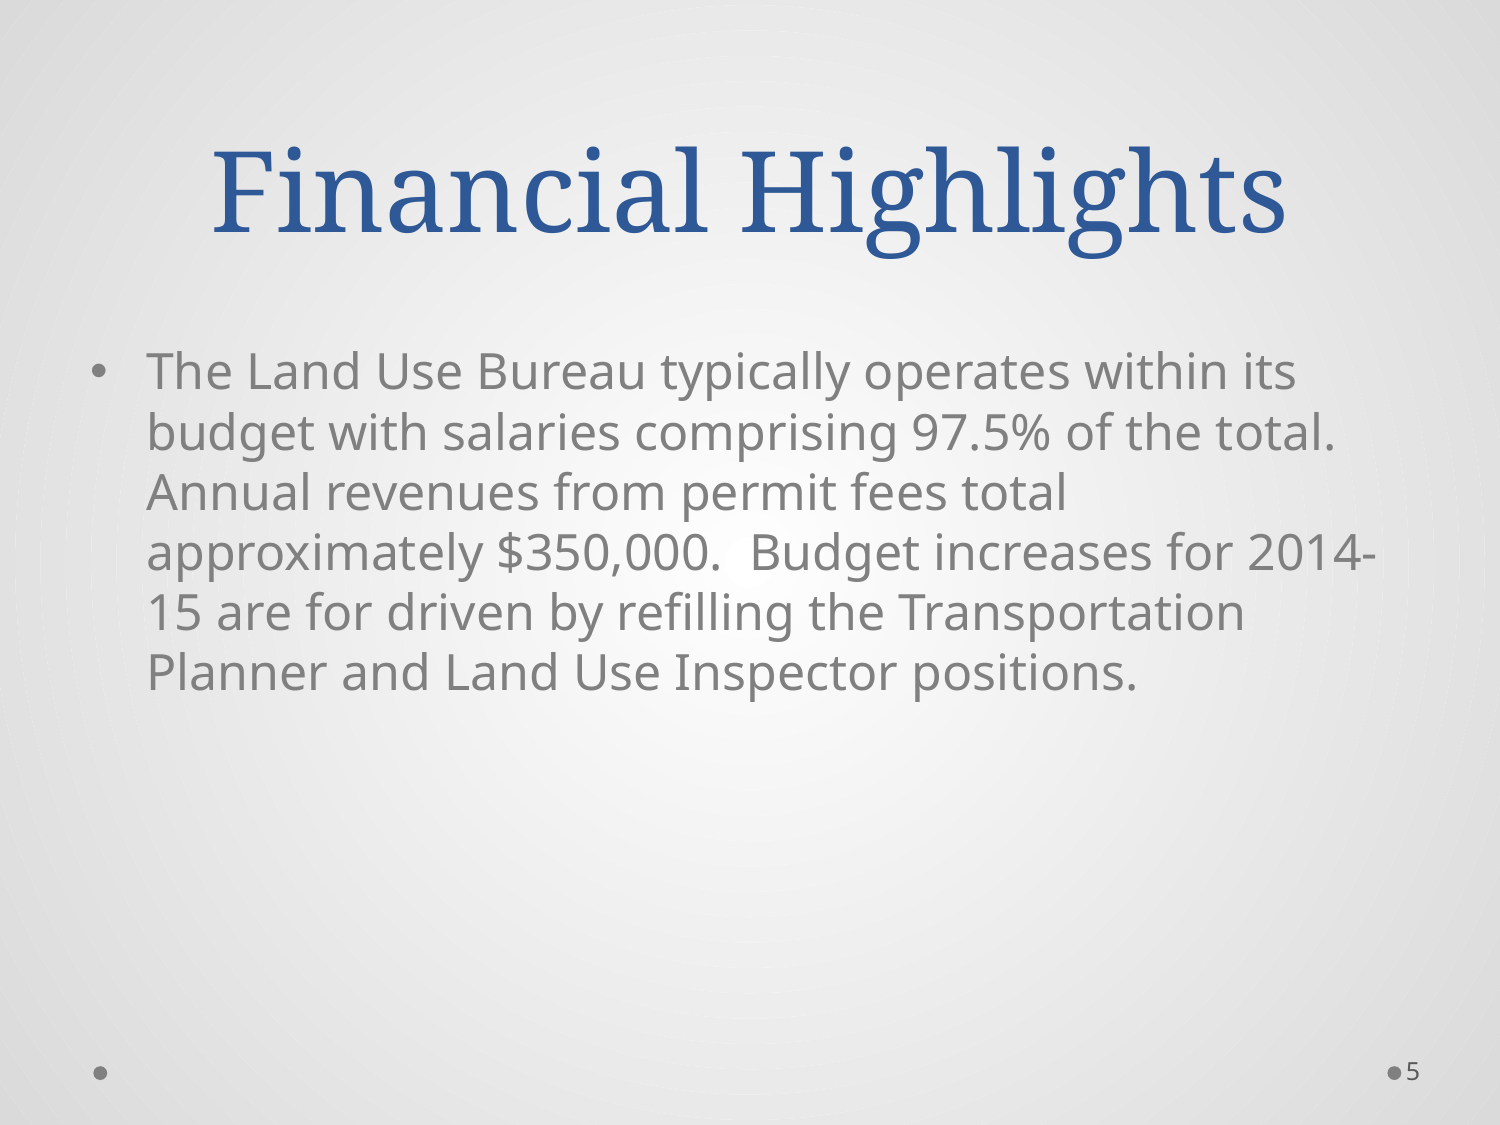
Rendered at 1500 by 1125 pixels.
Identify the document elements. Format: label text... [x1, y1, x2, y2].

text_box [374, 304, 1125, 410]
title Financial Highlights [75, 0, 1425, 262]
list The Land Use Bureau typically operates within its budget with salaries comprising 97.5% of the total. Annual revenues from permit fees total approximately $350,000. Budget increases for 2014-15 are for driven by refilling the Transportation Planner and Land Use Inspector positions. [75, 262, 1425, 1005]
slide_number 5 [1401, 1042, 1494, 1103]
